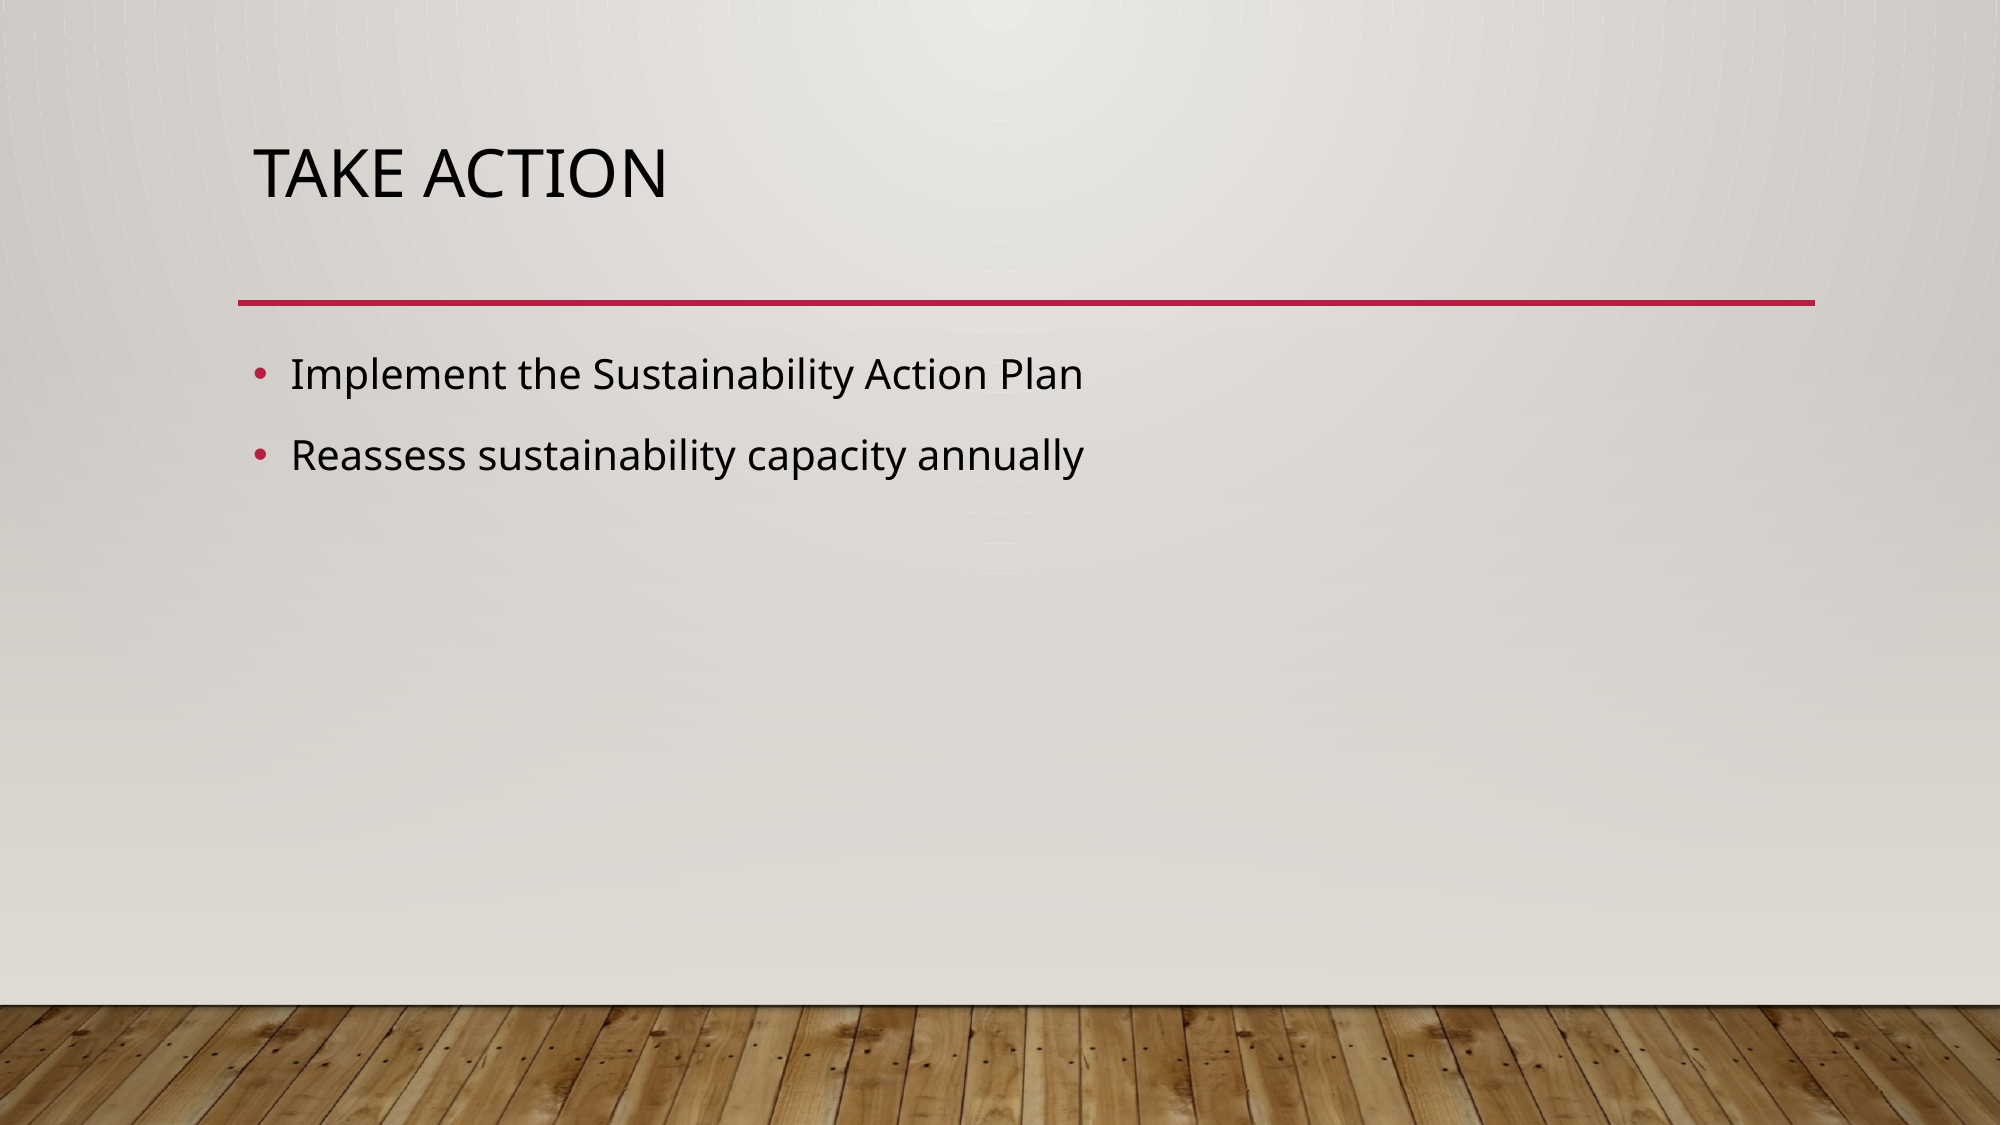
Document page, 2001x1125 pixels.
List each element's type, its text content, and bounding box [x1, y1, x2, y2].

list Implement the Sustainability Action Plan Reassess sustainability capacity annually [238, 330, 1814, 897]
title Take Action [238, 131, 1814, 305]
picture [0, 1005, 2000, 1125]
